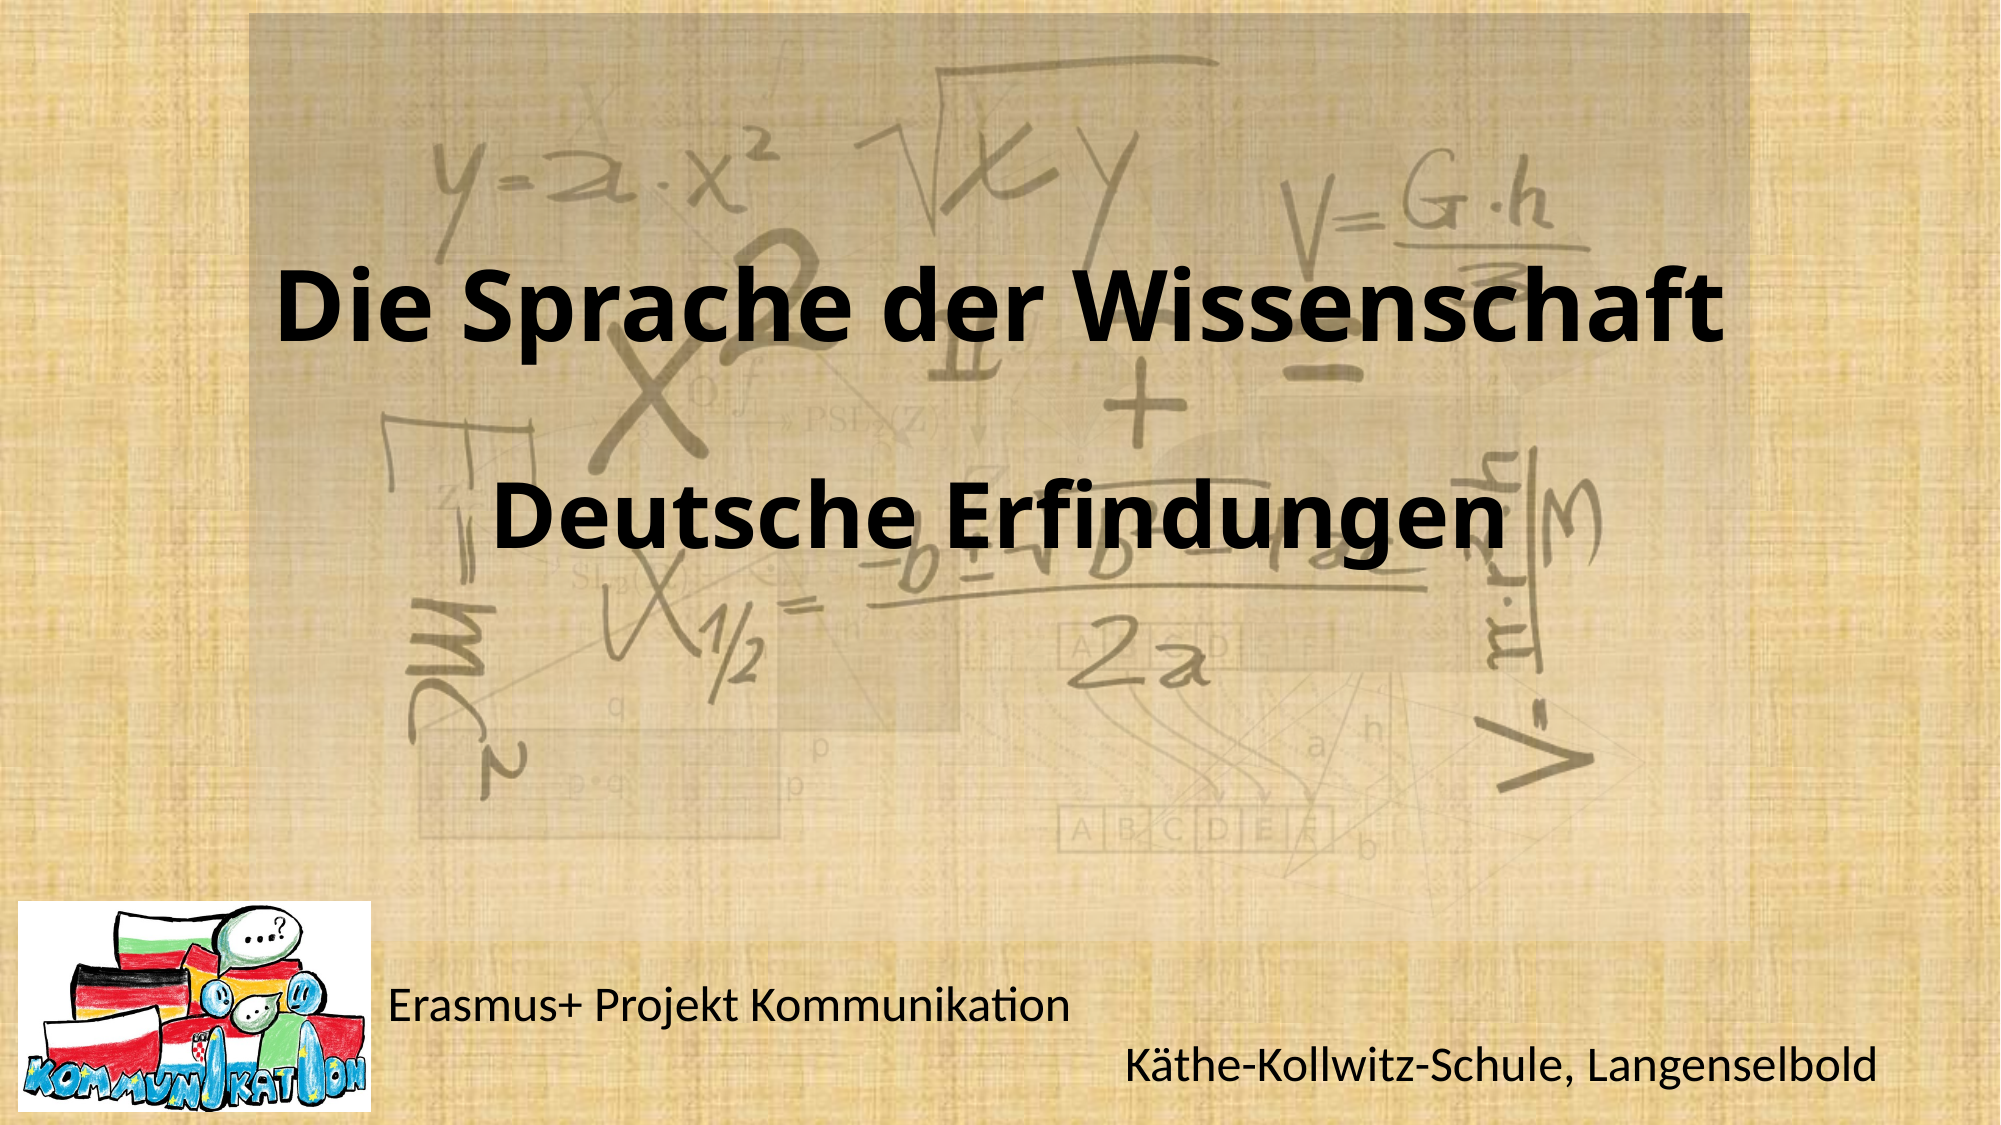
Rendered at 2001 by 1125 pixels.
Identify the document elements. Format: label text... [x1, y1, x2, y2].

subtitle Erasmus+ Projekt Kommunikation [371, 970, 1116, 1091]
text_box Käthe-Kollwitz-Schule, Langenselbold [1080, 1030, 1924, 1125]
picture [0, 0, 2001, 1125]
